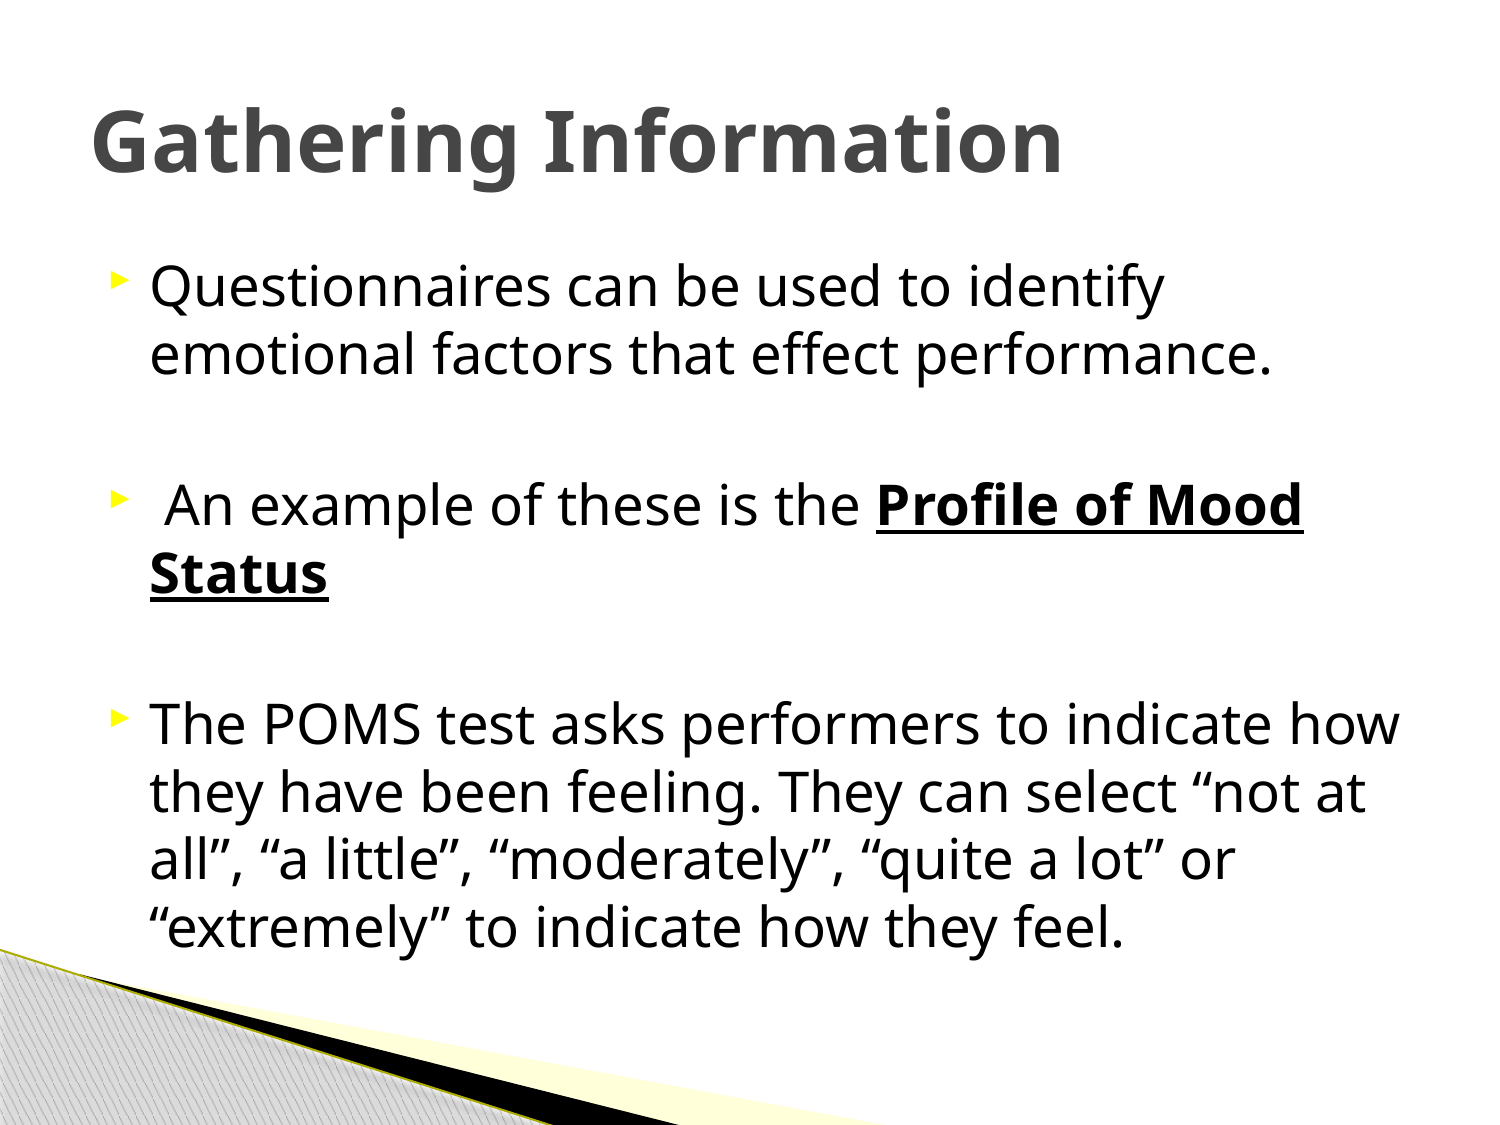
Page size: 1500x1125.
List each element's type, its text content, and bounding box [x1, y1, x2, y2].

list Questionnaires can be used to identify emotional factors that effect performance. An example of these is the Profile of Mood Status The POMS test asks performers to indicate how they have been feeling. They can select “not at all”, “a little”, “moderately”, “quite a lot” or “extremely” to indicate how they feel. [75, 243, 1425, 986]
title Gathering Information [75, 45, 1425, 233]
